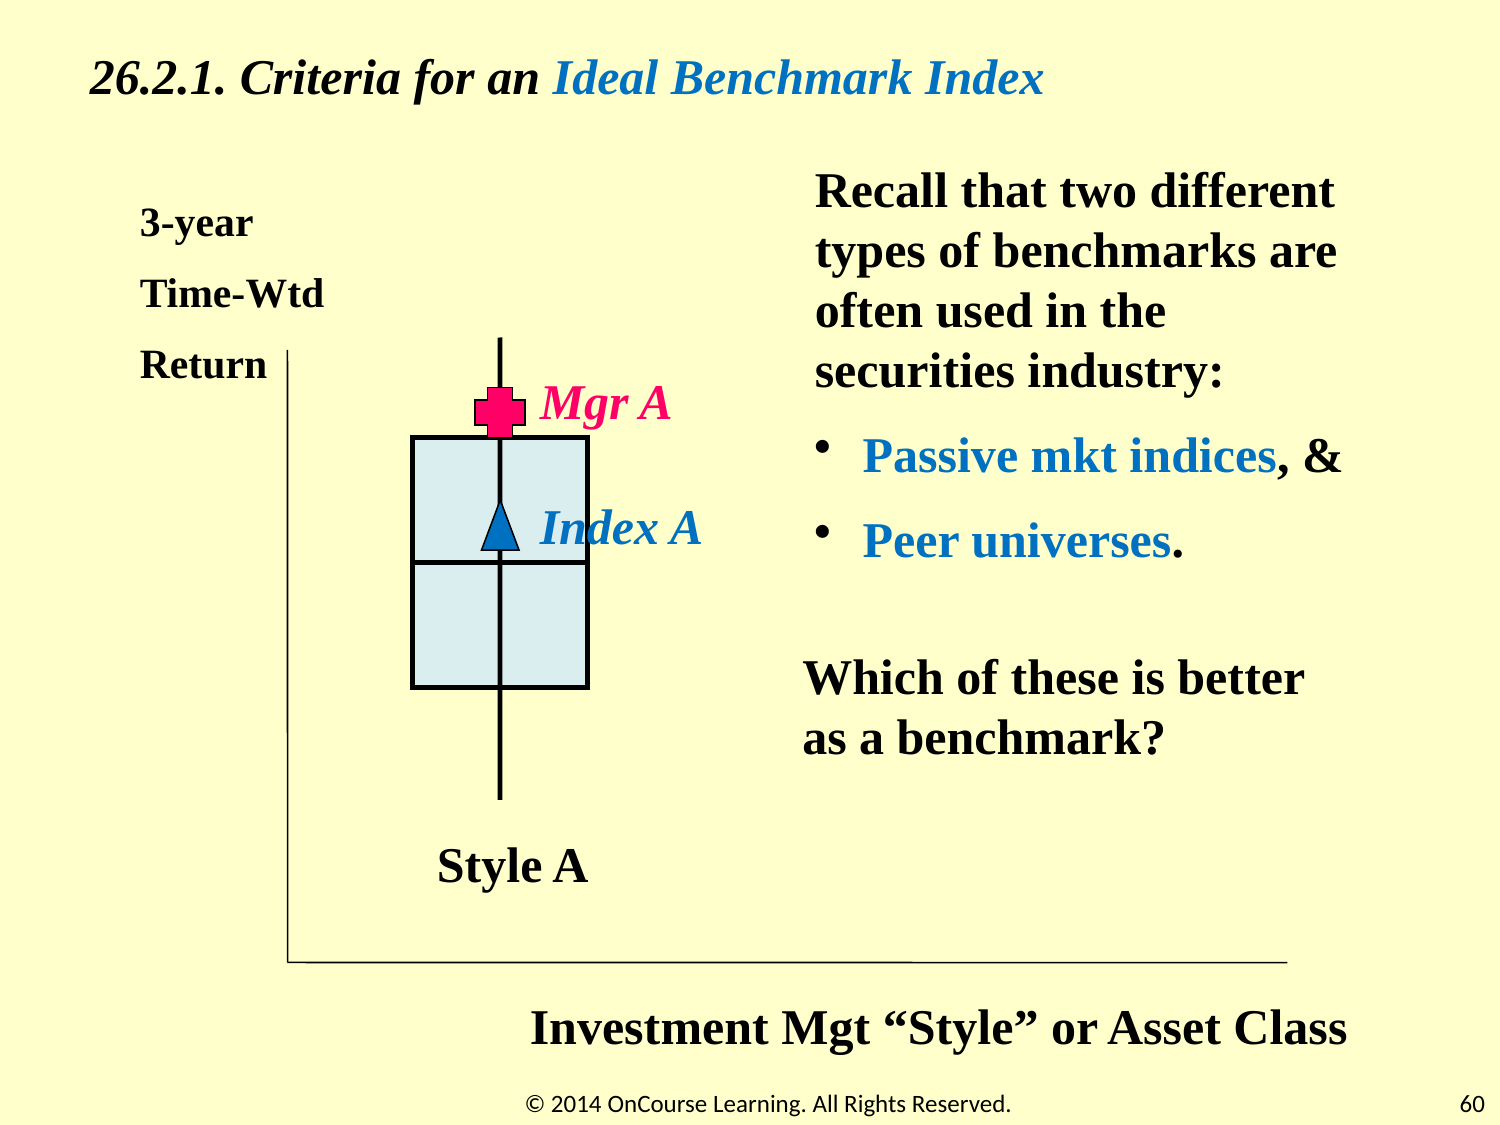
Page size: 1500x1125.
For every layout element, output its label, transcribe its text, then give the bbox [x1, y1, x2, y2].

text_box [124, 187, 1363, 1063]
slide_number 60 [1074, 1046, 1500, 1125]
text_box Recall that two different types of benchmarks are often used in the securities industry: Passive mkt indices, & Peer universes. [799, 149, 1388, 575]
footer © 2014 OnCourse Learning. All Rights Reserved. [249, 1063, 1074, 1125]
text_box 26.2.1. Criteria for an Ideal Benchmark Index [75, 37, 1450, 113]
